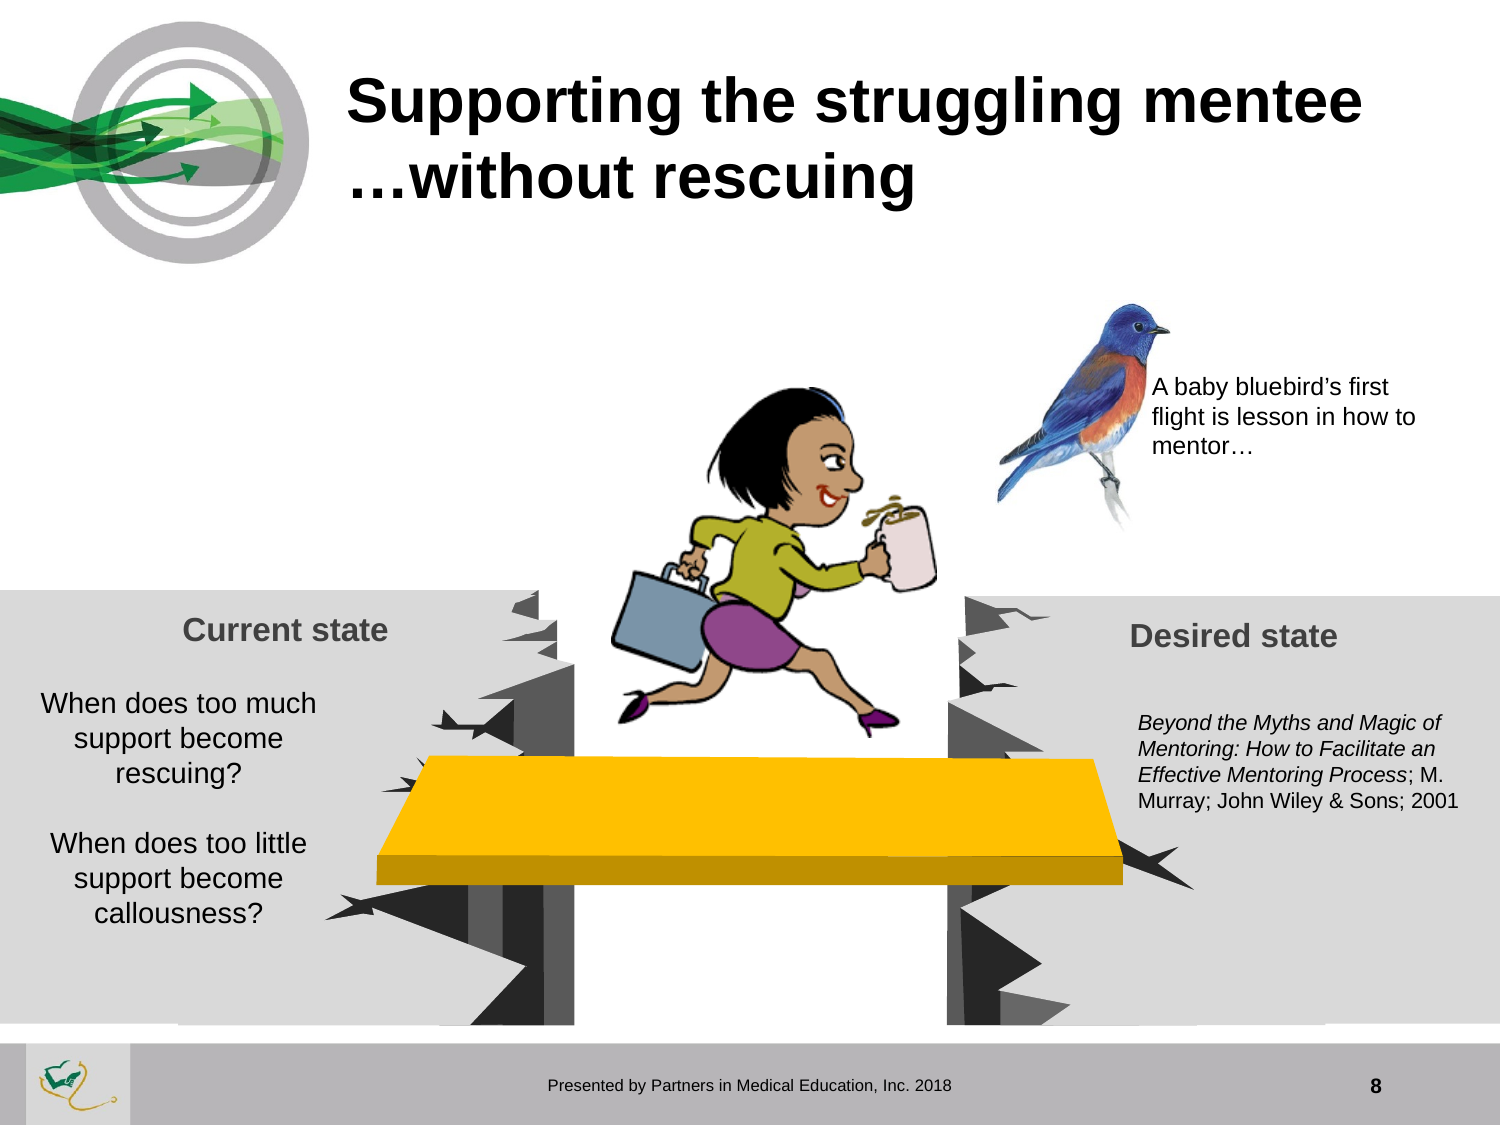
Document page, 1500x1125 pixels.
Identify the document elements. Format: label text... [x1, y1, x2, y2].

picture [0, 1026, 1500, 1125]
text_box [110, 430, 462, 657]
slide_number 8 [1059, 1055, 1397, 1116]
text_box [0, 589, 1500, 1026]
footer Presented by Partners in Medical Education, Inc. 2018 [496, 1055, 1004, 1116]
title Supporting the struggling mentee …without rescuing [331, 42, 1451, 227]
picture [0, 0, 1500, 738]
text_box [376, 755, 1124, 886]
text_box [890, 262, 1462, 533]
